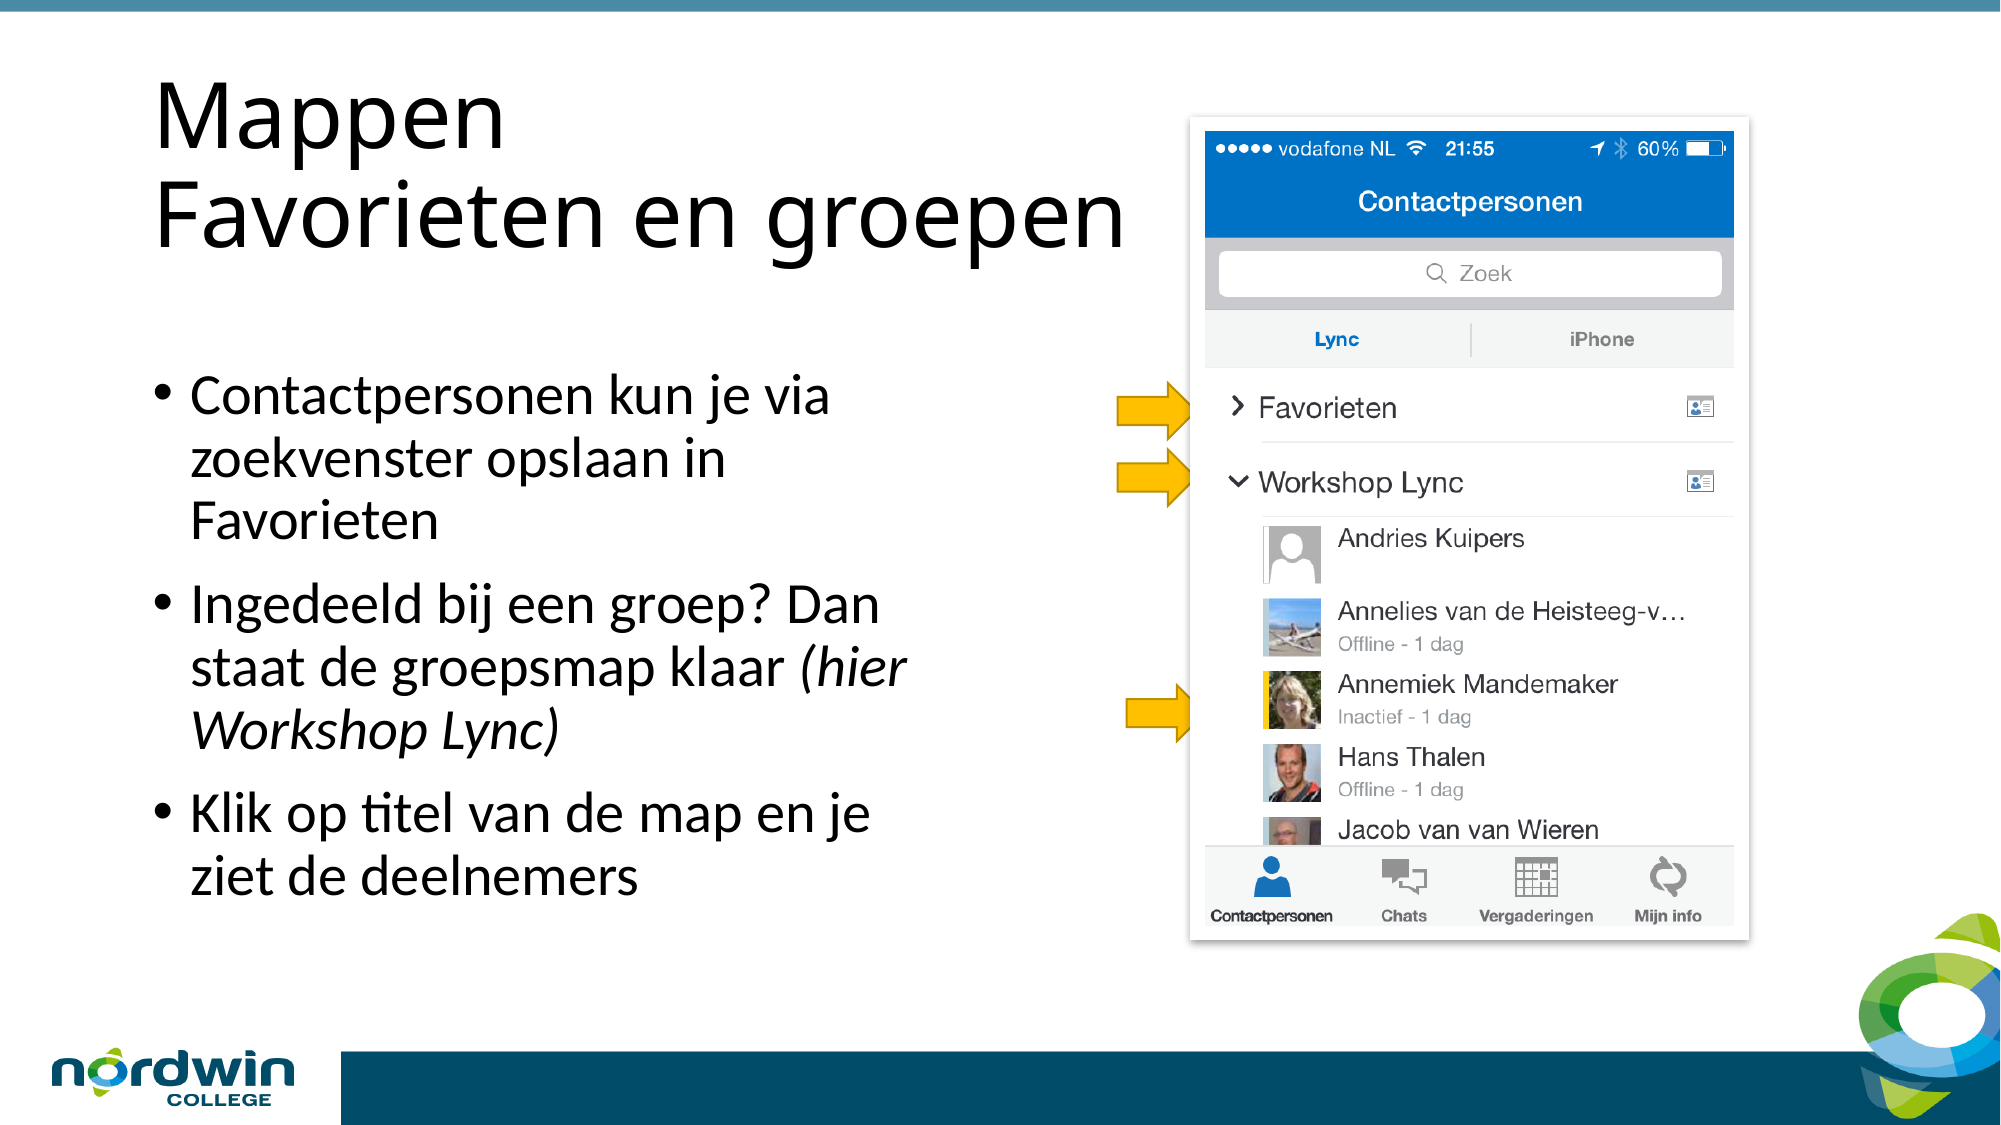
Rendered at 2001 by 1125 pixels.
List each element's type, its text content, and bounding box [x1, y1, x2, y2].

text_box [1125, 682, 1185, 744]
list Contactpersonen kun je via zoekvenster opslaan in Favorieten Ingedeeld bij een groep? Dan staat de groepsmap klaar (hier Workshop Lync) Klik op titel van de map en je ziet de deelnemers [137, 356, 984, 961]
picture [1862, 1068, 1948, 1118]
text_box [1116, 446, 1185, 509]
picture [0, 0, 2001, 1125]
title Mappen Favorieten en groepen [137, 59, 1863, 278]
text_box [1116, 380, 1185, 442]
